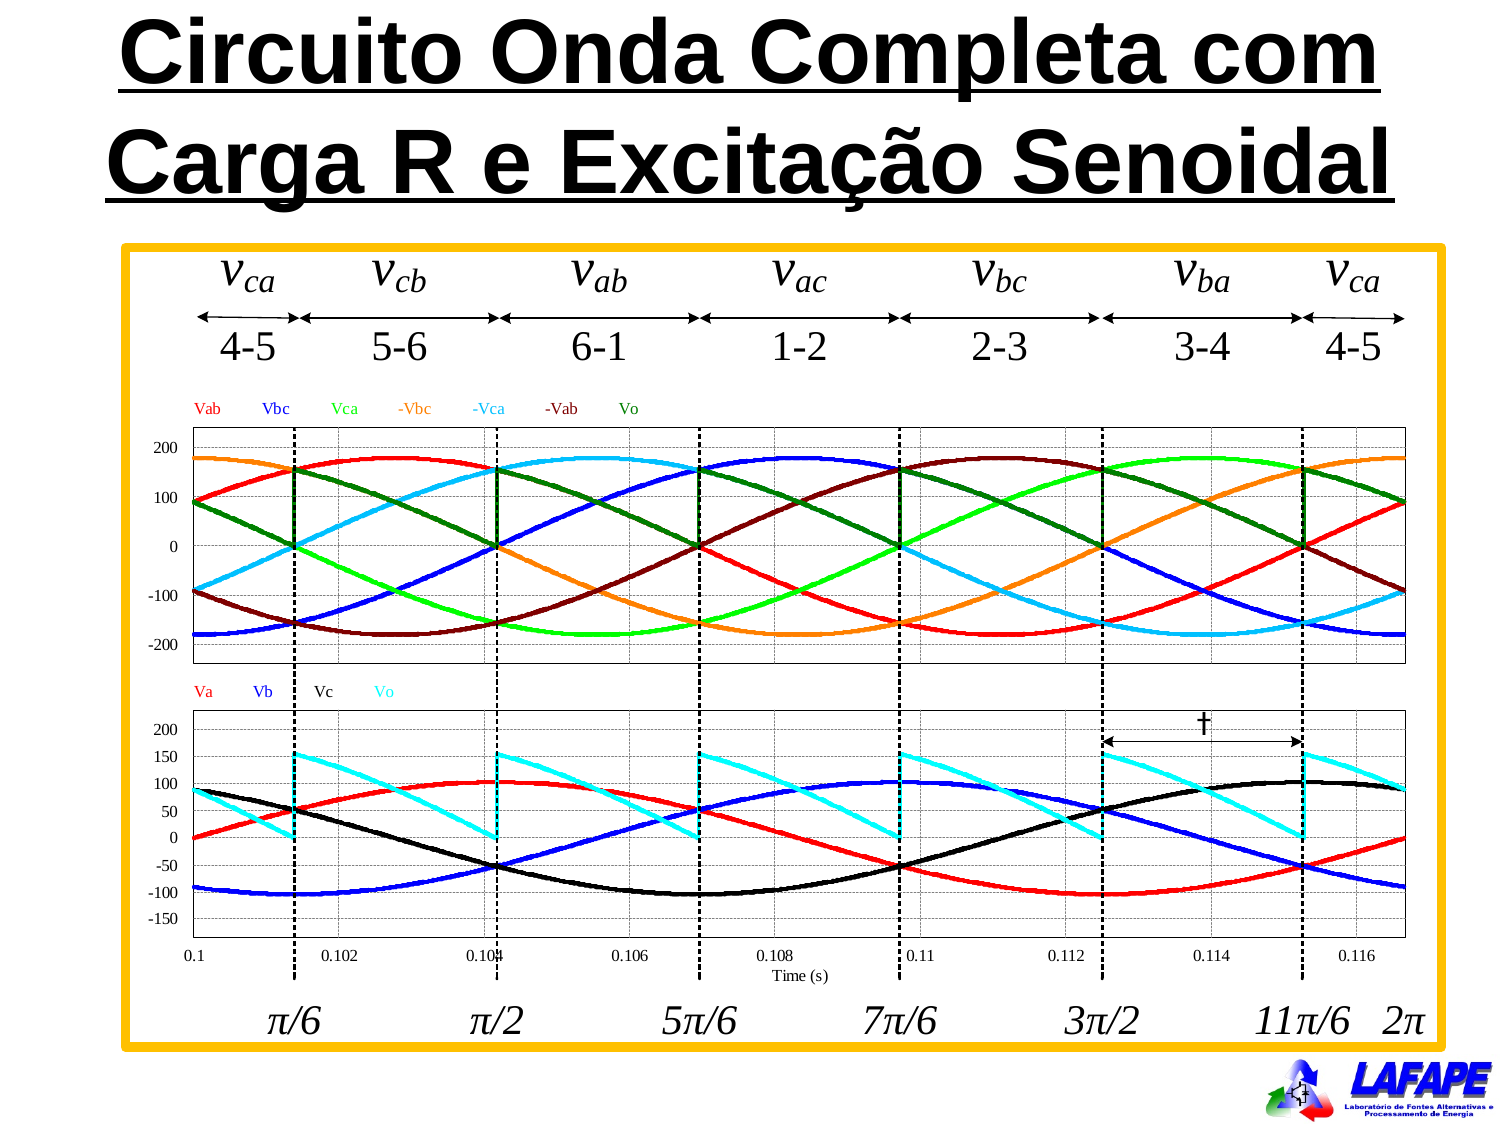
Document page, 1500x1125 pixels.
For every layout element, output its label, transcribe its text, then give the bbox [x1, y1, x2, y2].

picture [1260, 1054, 1500, 1124]
text_box Circuito Onda Completa com Carga R e Excitação Senoidal [0, 30, 1500, 173]
picture [129, 252, 1437, 1043]
